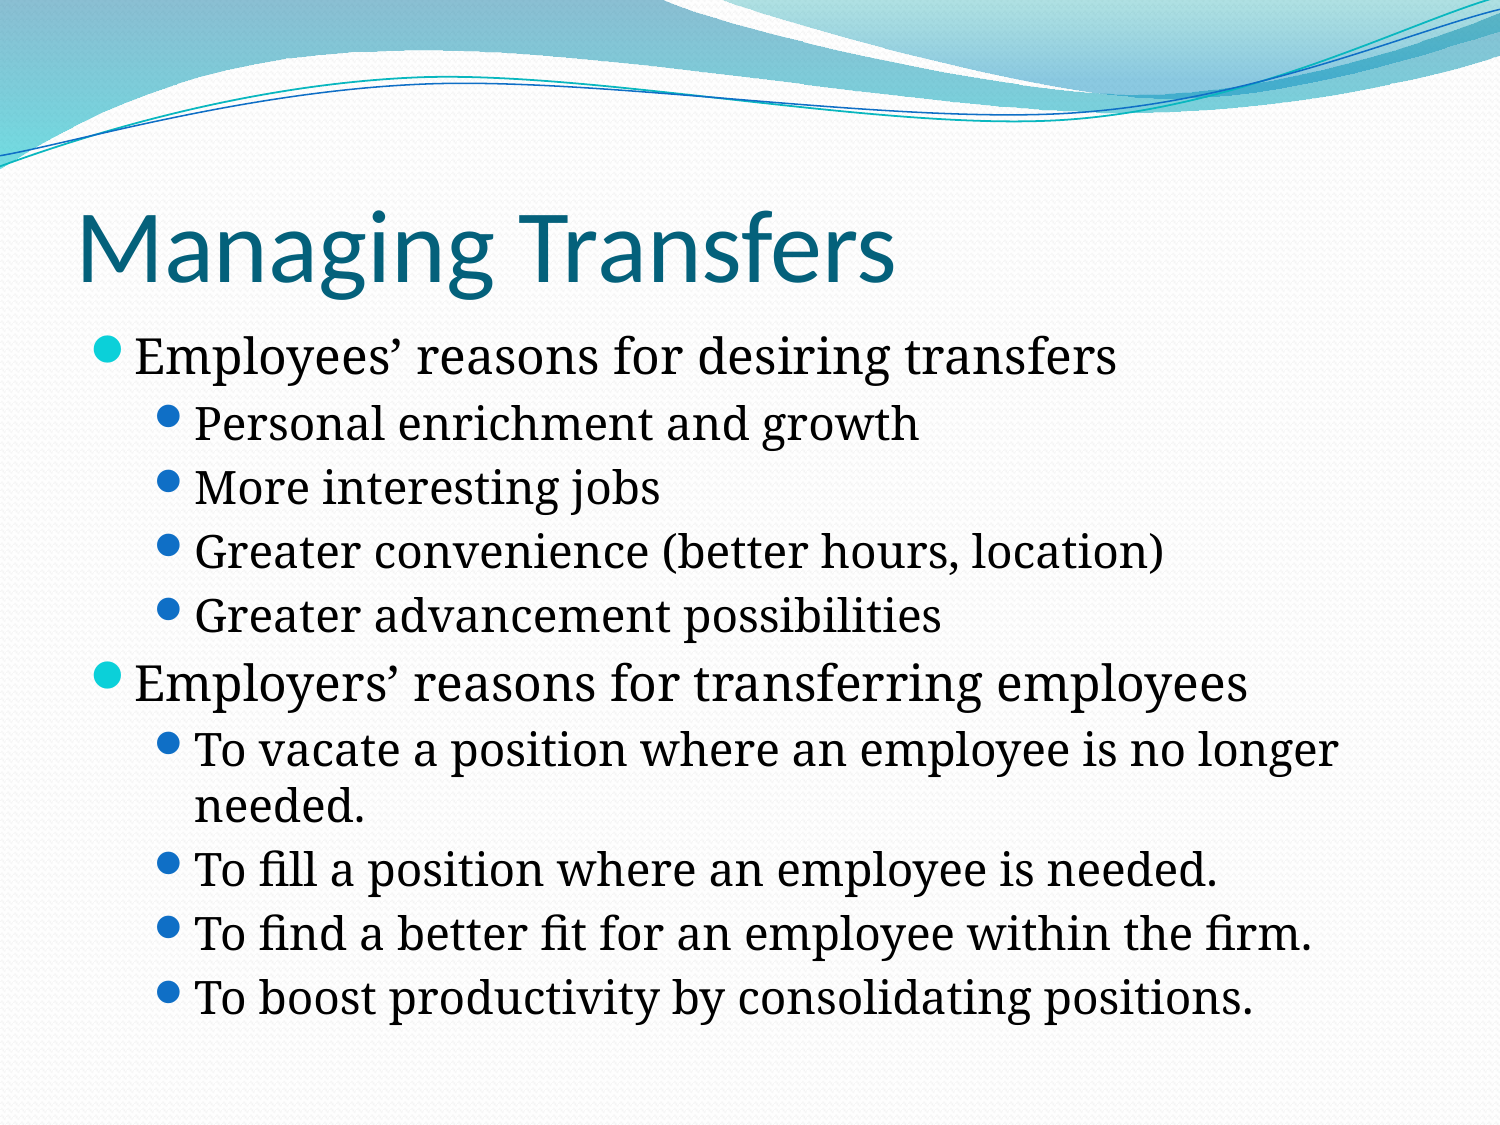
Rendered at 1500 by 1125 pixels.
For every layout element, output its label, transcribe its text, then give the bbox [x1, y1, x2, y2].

list Employees’ reasons for desiring transfers Personal enrichment and growth More interesting jobs Greater convenience (better hours, location) Greater advancement possibilities Employers’ reasons for transferring employees To vacate a position where an employee is no longer needed. To fill a position where an employee is needed. To find a better fit for an employee within the firm. To boost productivity by consolidating positions. [75, 317, 1425, 1038]
title Managing Transfers [75, 115, 1425, 303]
